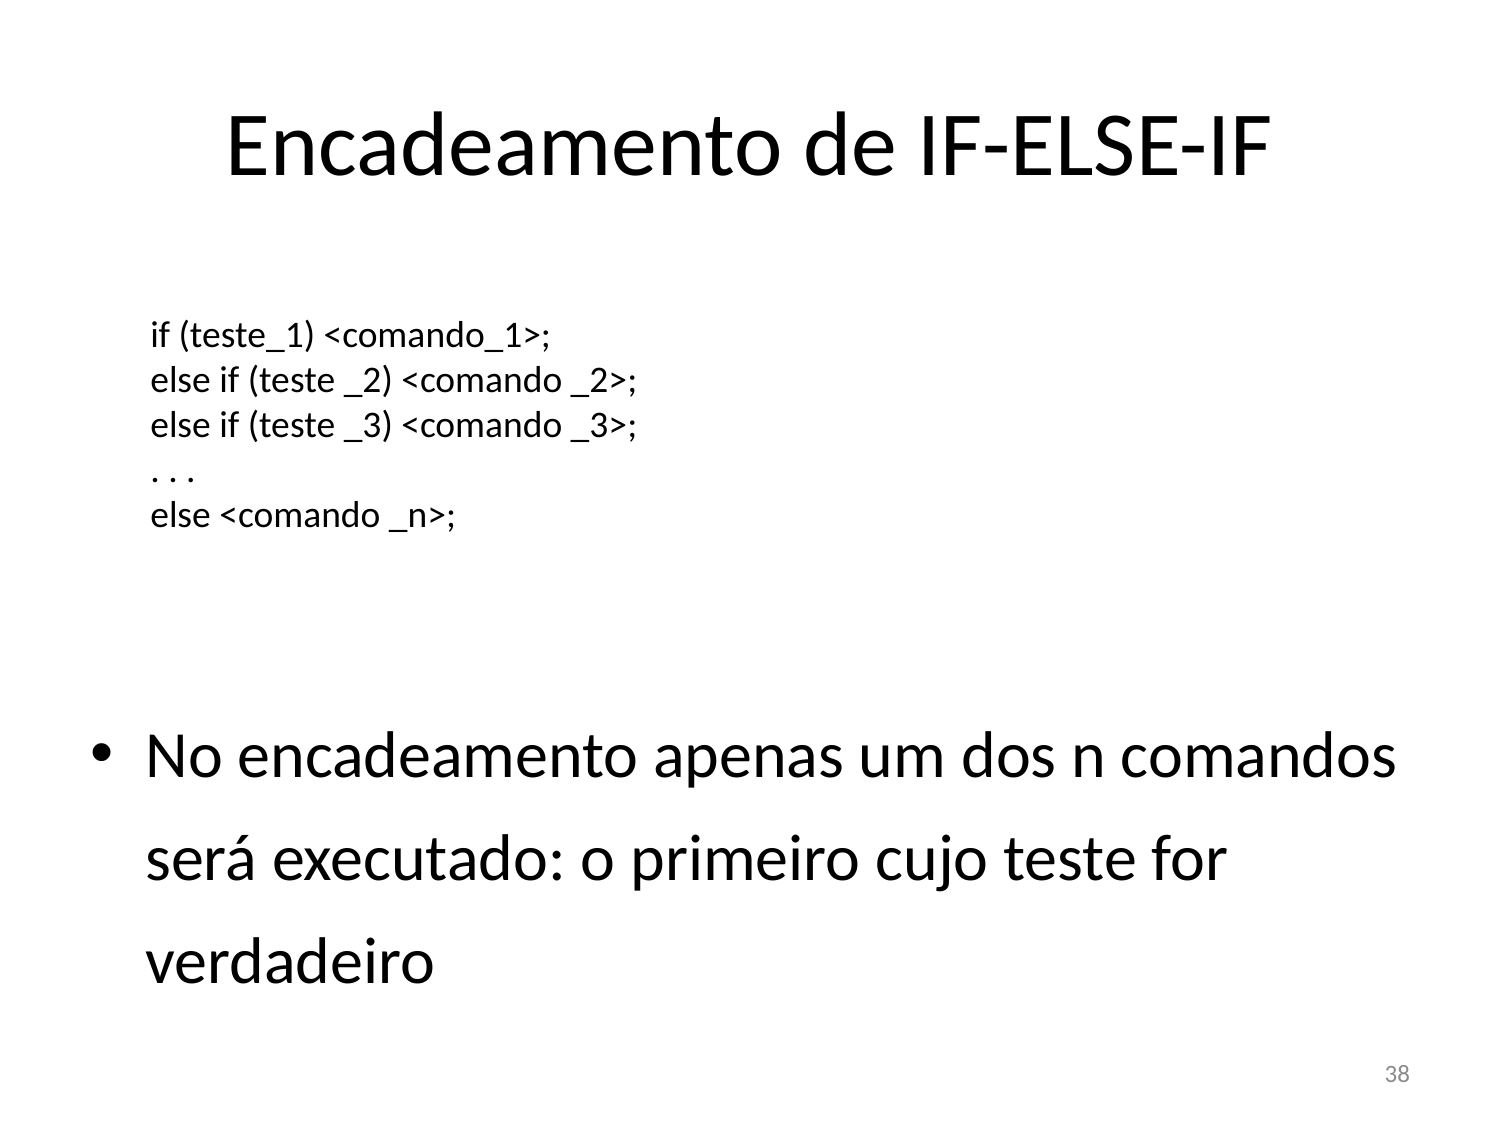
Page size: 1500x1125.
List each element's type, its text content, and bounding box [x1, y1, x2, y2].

slide_number 38 [1074, 1042, 1425, 1103]
text_box if (teste_1) <comando_1>; else if (teste _2) <comando _2>; else if (teste _3) <comando _3>; . . . else <comando _n>; [135, 302, 1034, 543]
title Encadeamento de IF-ELSE-IF [75, 45, 1425, 233]
list No encadeamento apenas um dos n comandos será executado: o primeiro cujo teste for verdadeiro [75, 680, 1425, 1005]
